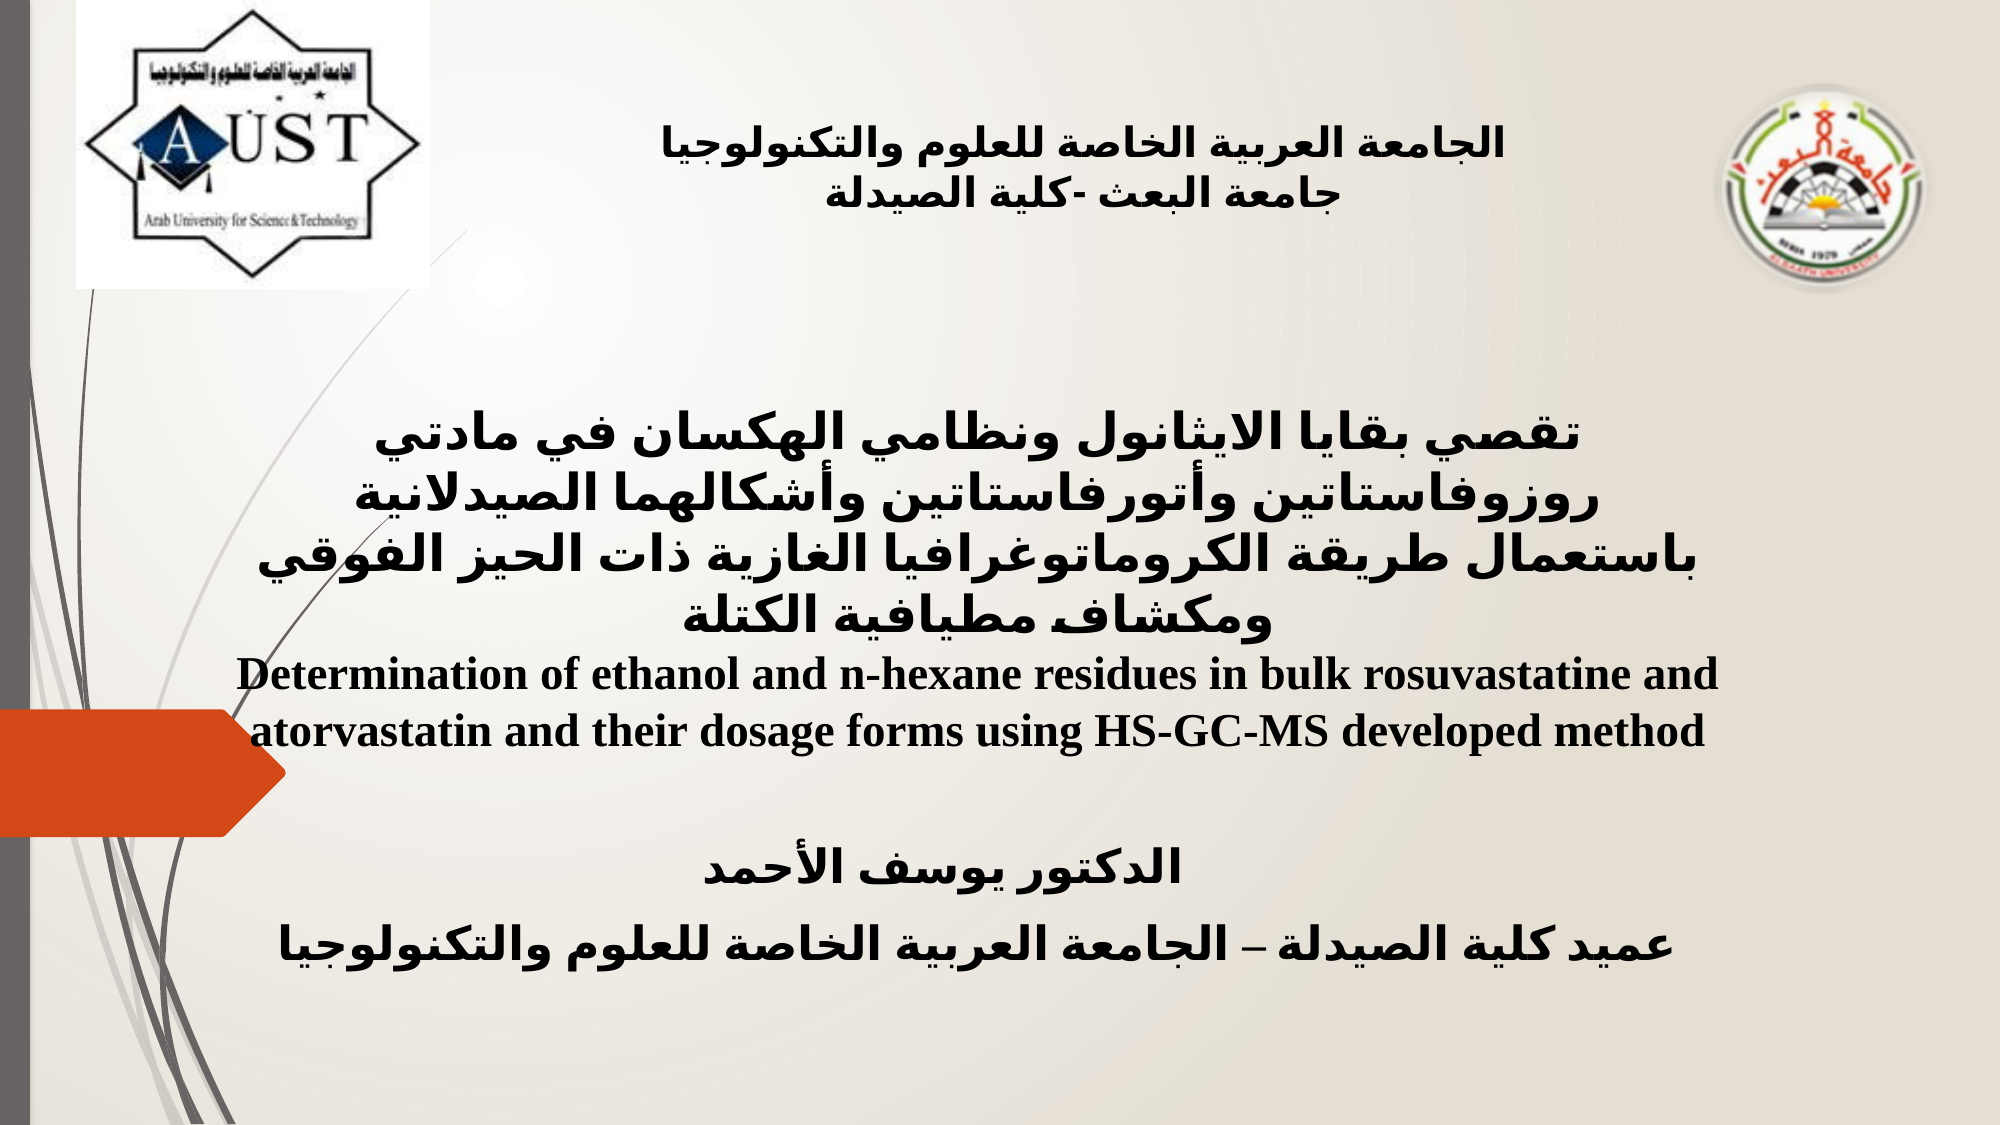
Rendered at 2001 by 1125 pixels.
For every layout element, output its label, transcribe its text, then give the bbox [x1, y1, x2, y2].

picture [1706, 74, 1940, 302]
picture [75, 0, 430, 289]
title الجامعة العربية الخاصة للعلوم والتكنولوجيا جامعة البعث -كلية الصيدلة [634, 51, 1535, 224]
subtitle تقصي بقايا الايثانول ونظامي الهكسان في مادتي روزوفاستاتين وأتورفاستاتين وأشكالهما الصيدلانية باستعمال طريقة الكروماتوغرافيا الغازية ذات الحيز الفوقي ومكشاف مطيافية الكتلة Determination of ethanol and n-hexane residues in bulk rosuvastatine and atorvastatin and their dosage forms using HS-GC-MS developed method الدكتور يوسف الأحمد عميد كلية الصيدلة – الجامعة العربية الخاصة للعلوم والتكنولوجيا [215, 329, 1741, 985]
